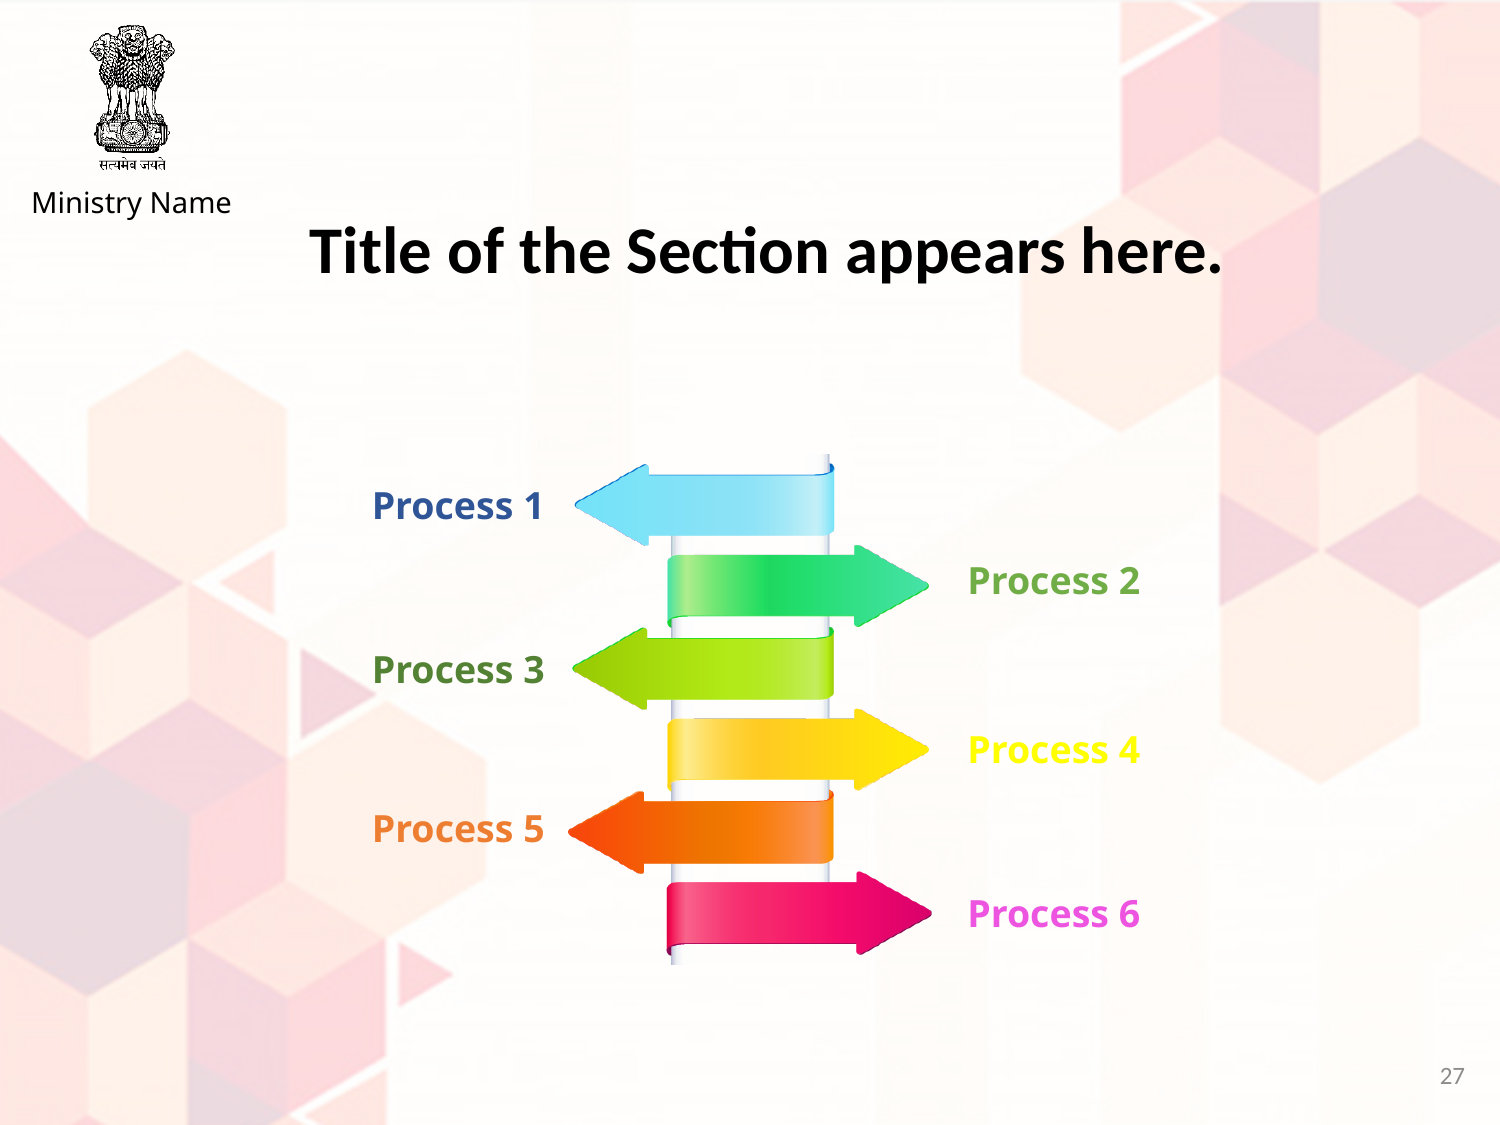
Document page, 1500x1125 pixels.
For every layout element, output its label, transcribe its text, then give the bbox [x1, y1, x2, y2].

text_box Process 2 [952, 549, 1156, 610]
text_box Process 4 [952, 718, 1156, 778]
list Ministry Name [0, 180, 268, 279]
list Title of the Section appears here. [289, 208, 1247, 327]
text_box Process 5 [356, 797, 560, 858]
picture [84, 19, 180, 175]
text_box Process 3 [356, 638, 560, 699]
picture [568, 454, 932, 965]
text_box Process 1 [83, 475, 568, 535]
slide_number 27 [1142, 1044, 1481, 1105]
text_box Process 6 [952, 882, 1156, 943]
